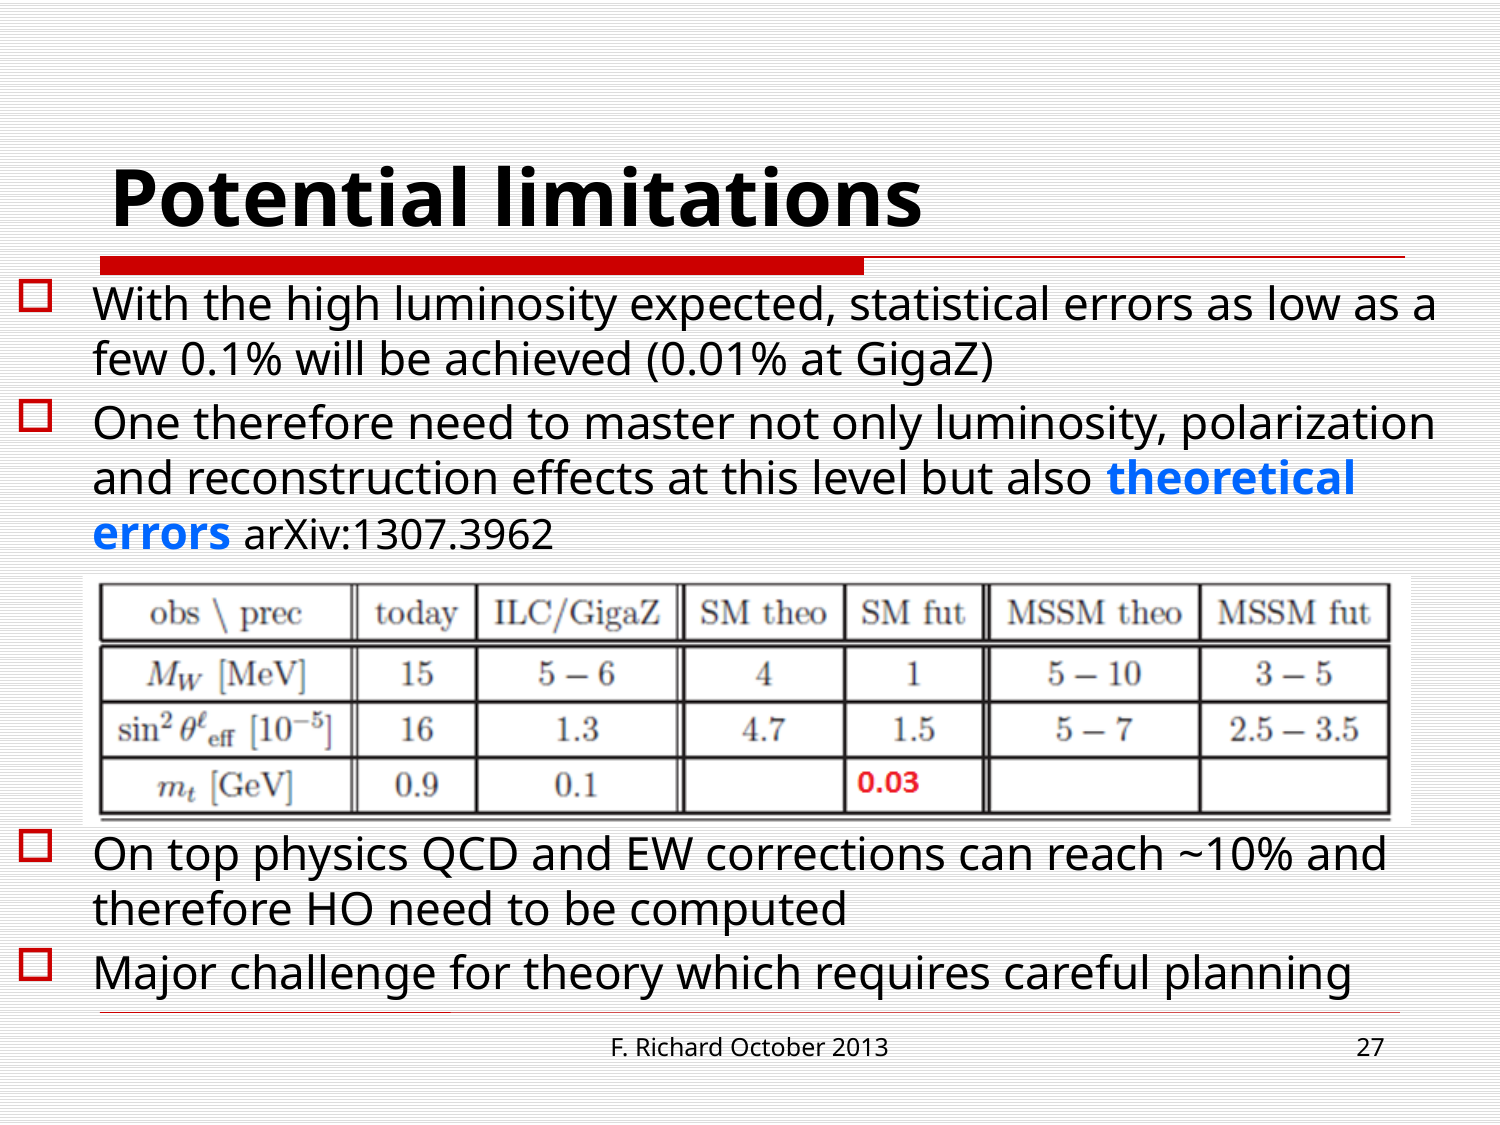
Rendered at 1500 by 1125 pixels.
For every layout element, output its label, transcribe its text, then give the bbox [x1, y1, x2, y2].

slide_number 27 [1074, 1024, 1401, 1103]
title Potential limitations [93, 49, 1407, 250]
list With the high luminosity expected, statistical errors as low as a few 0.1% will be achieved (0.01% at GigaZ) One therefore need to master not only luminosity, polarization and reconstruction effects at this level but also theoretical errors arXiv:1307.3962 On top physics QCD and EW corrections can reach ~10% and therefore HO need to be computed Major challenge for theory which requires careful planning [0, 266, 1500, 968]
picture [82, 574, 1412, 827]
footer F. Richard October 2013 [512, 1024, 988, 1103]
